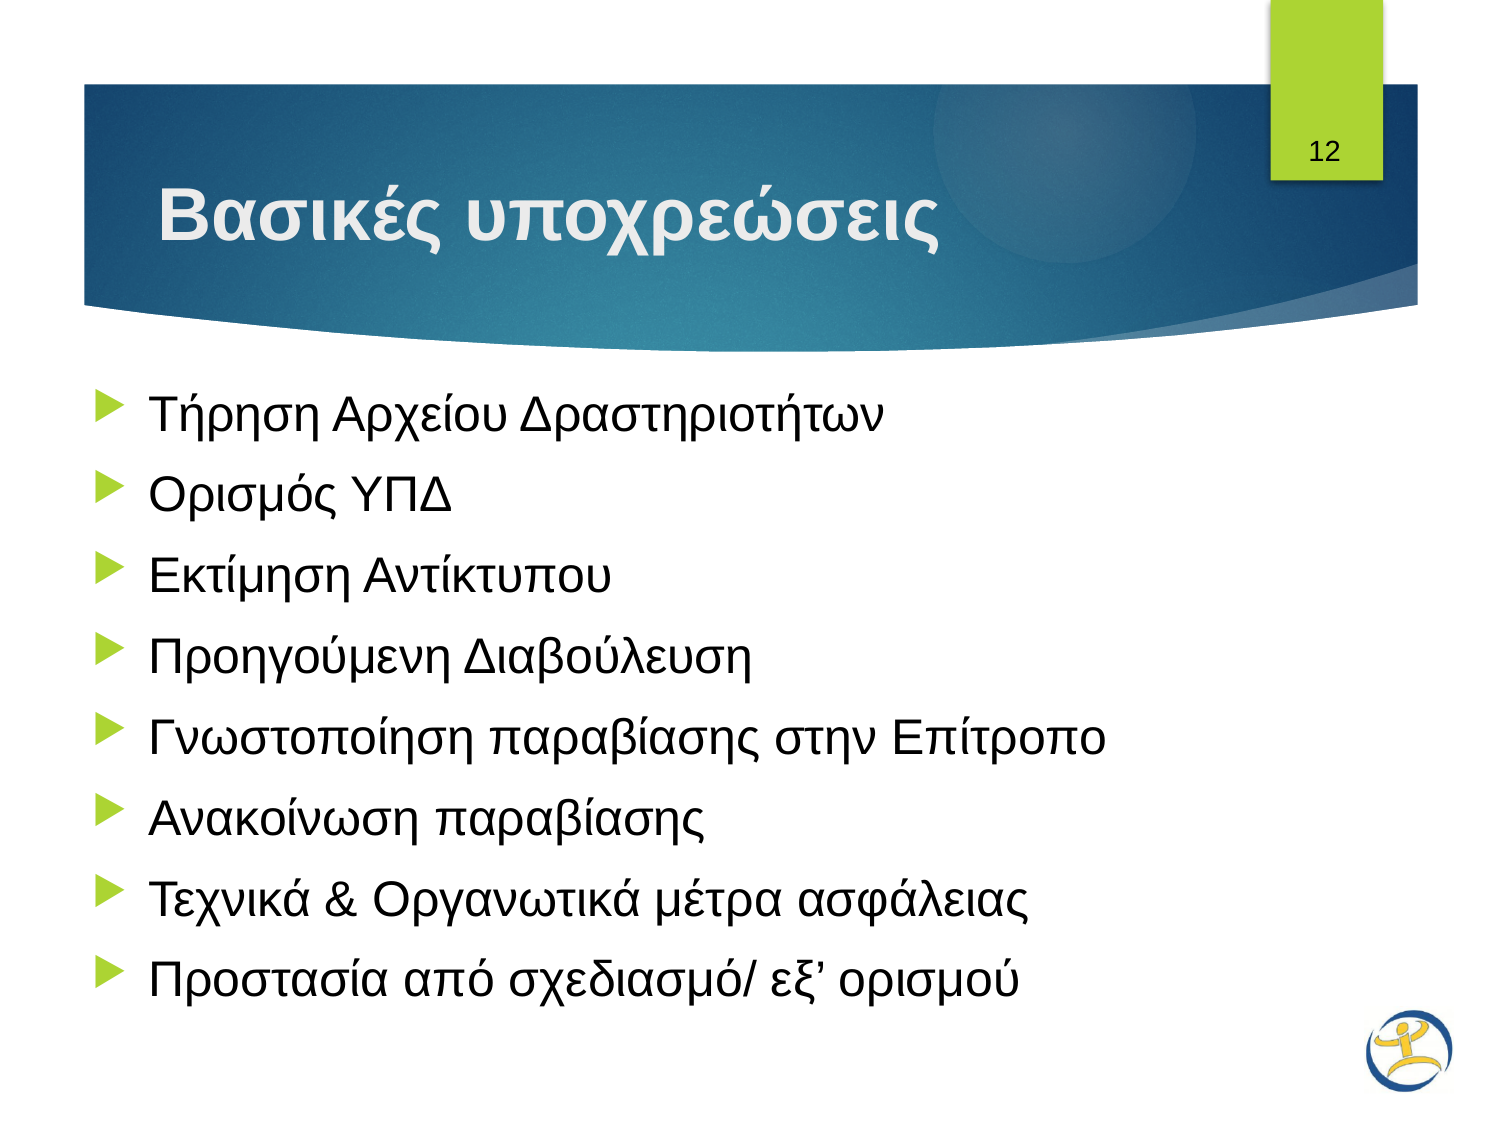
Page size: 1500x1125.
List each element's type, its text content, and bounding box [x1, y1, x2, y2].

slide_number 12 [1259, 48, 1390, 175]
picture [1364, 1006, 1454, 1096]
list Τήρηση Αρχείου Δραστηριοτήτων Ορισμός ΥΠΔ Εκτίμηση Αντίκτυπου Προηγούμενη Διαβούλευση Γνωστοποίηση παραβίασης στην Επίτροπο Ανακοίνωση παραβίασης Τεχνικά & Οργανωτικά μέτρα ασφάλειας Προστασία από σχεδιασμό/ εξ’ ορισμού [76, 373, 1412, 1035]
title Βασικές υποχρεώσεις [142, 152, 1183, 269]
